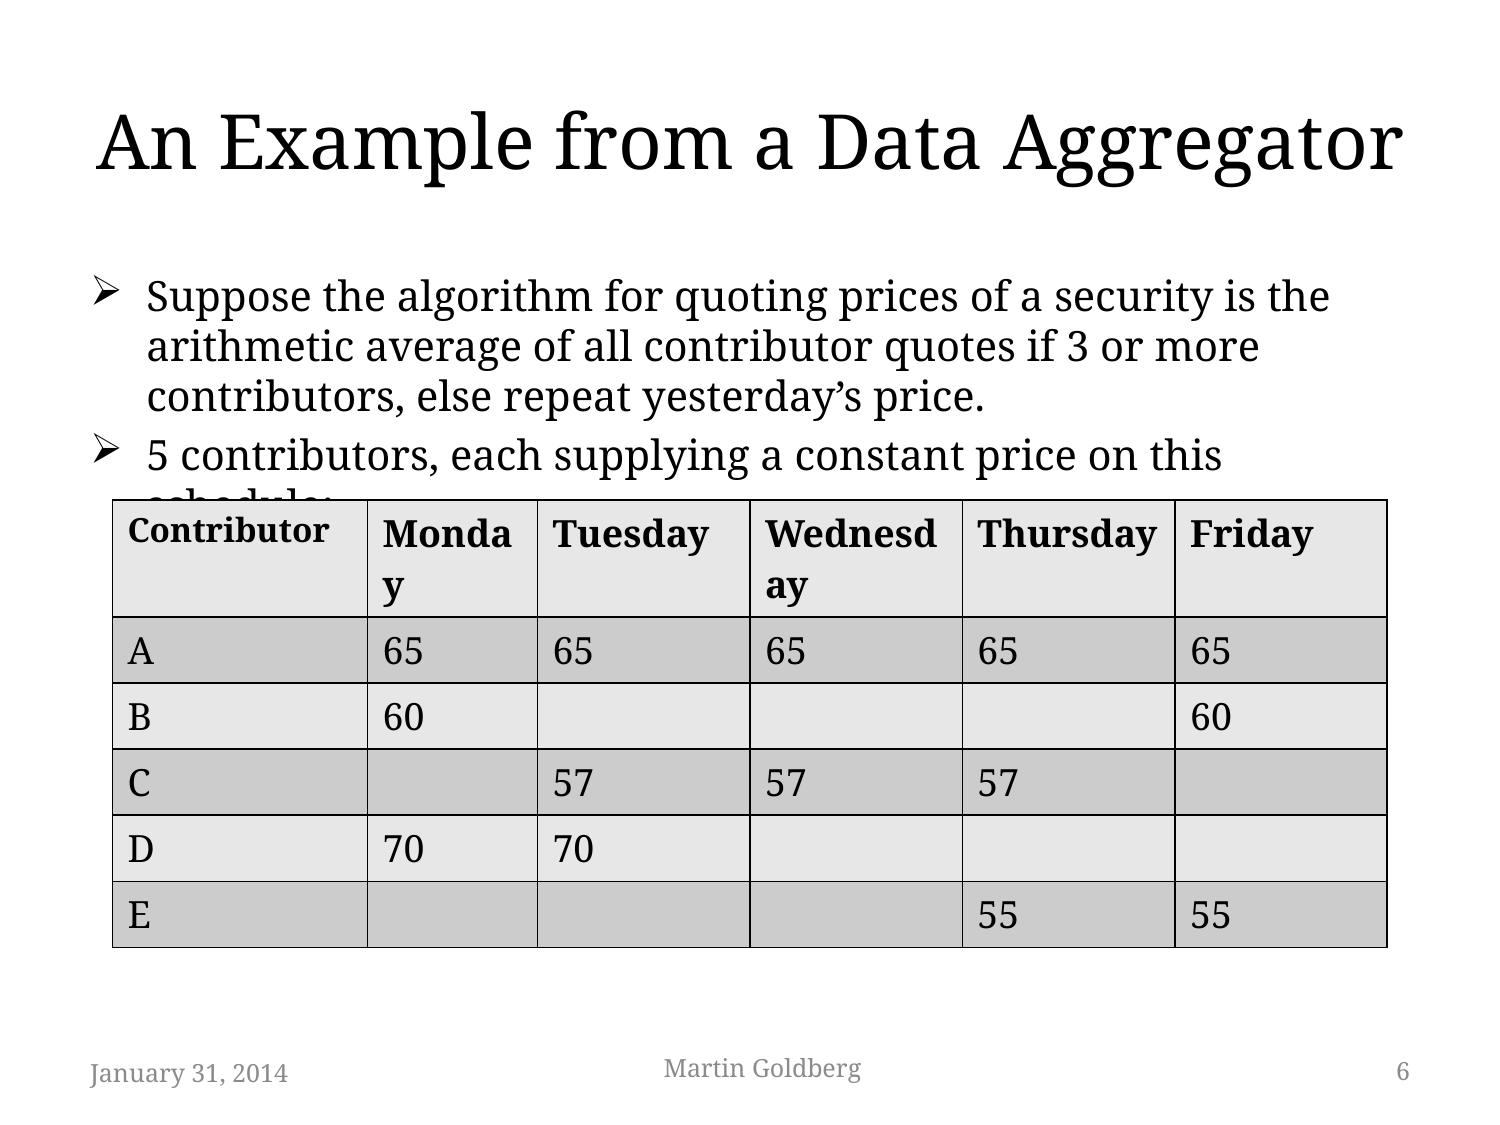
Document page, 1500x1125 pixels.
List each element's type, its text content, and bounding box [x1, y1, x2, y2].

table_cell E [113, 882, 367, 947]
table_cell B [113, 684, 367, 748]
table_cell [751, 684, 962, 748]
table_cell [368, 882, 537, 947]
table_cell 70 [368, 816, 537, 881]
table_cell [963, 684, 1174, 748]
table_cell [1176, 750, 1386, 814]
table_header Friday [1176, 501, 1386, 616]
table_cell 70 [538, 816, 749, 881]
table_cell [751, 816, 962, 881]
table_cell 65 [538, 618, 749, 682]
table_header Wednesday [751, 501, 962, 616]
slide_number 6 [1074, 1042, 1425, 1103]
table_cell 65 [1176, 618, 1386, 682]
table_header Monday [368, 501, 537, 616]
table_cell 57 [538, 750, 749, 814]
table_cell A [113, 618, 367, 682]
table_cell 65 [751, 618, 962, 682]
table_cell 55 [1176, 882, 1386, 947]
table_cell 60 [1176, 684, 1386, 748]
table_cell [751, 882, 962, 947]
table_cell [538, 882, 749, 947]
table_cell 60 [368, 684, 537, 748]
table_cell 55 [963, 882, 1174, 947]
table_header Contributor [113, 501, 367, 616]
table_cell [1176, 816, 1386, 881]
table_cell C [113, 750, 367, 814]
table_cell D [113, 816, 367, 881]
title An Example from a Data Aggregator [75, 45, 1425, 233]
table_cell 57 [751, 750, 962, 814]
table_cell [368, 750, 537, 814]
footer Martin Goldberg [525, 1037, 1000, 1098]
table_cell 65 [963, 618, 1174, 682]
table_cell [963, 816, 1174, 881]
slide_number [75, 1042, 425, 1103]
table_header Thursday [963, 501, 1174, 616]
list Suppose the algorithm for quoting prices of a security is the arithmetic average of all contributor quotes if 3 or more contributors, else repeat yesterday’s price. 5 contributors, each supplying a constant price on this schedule: [75, 262, 1425, 1005]
table_cell [538, 684, 749, 748]
table_header Tuesday [538, 501, 749, 616]
table_cell 65 [368, 618, 537, 682]
table_cell 57 [963, 750, 1174, 814]
